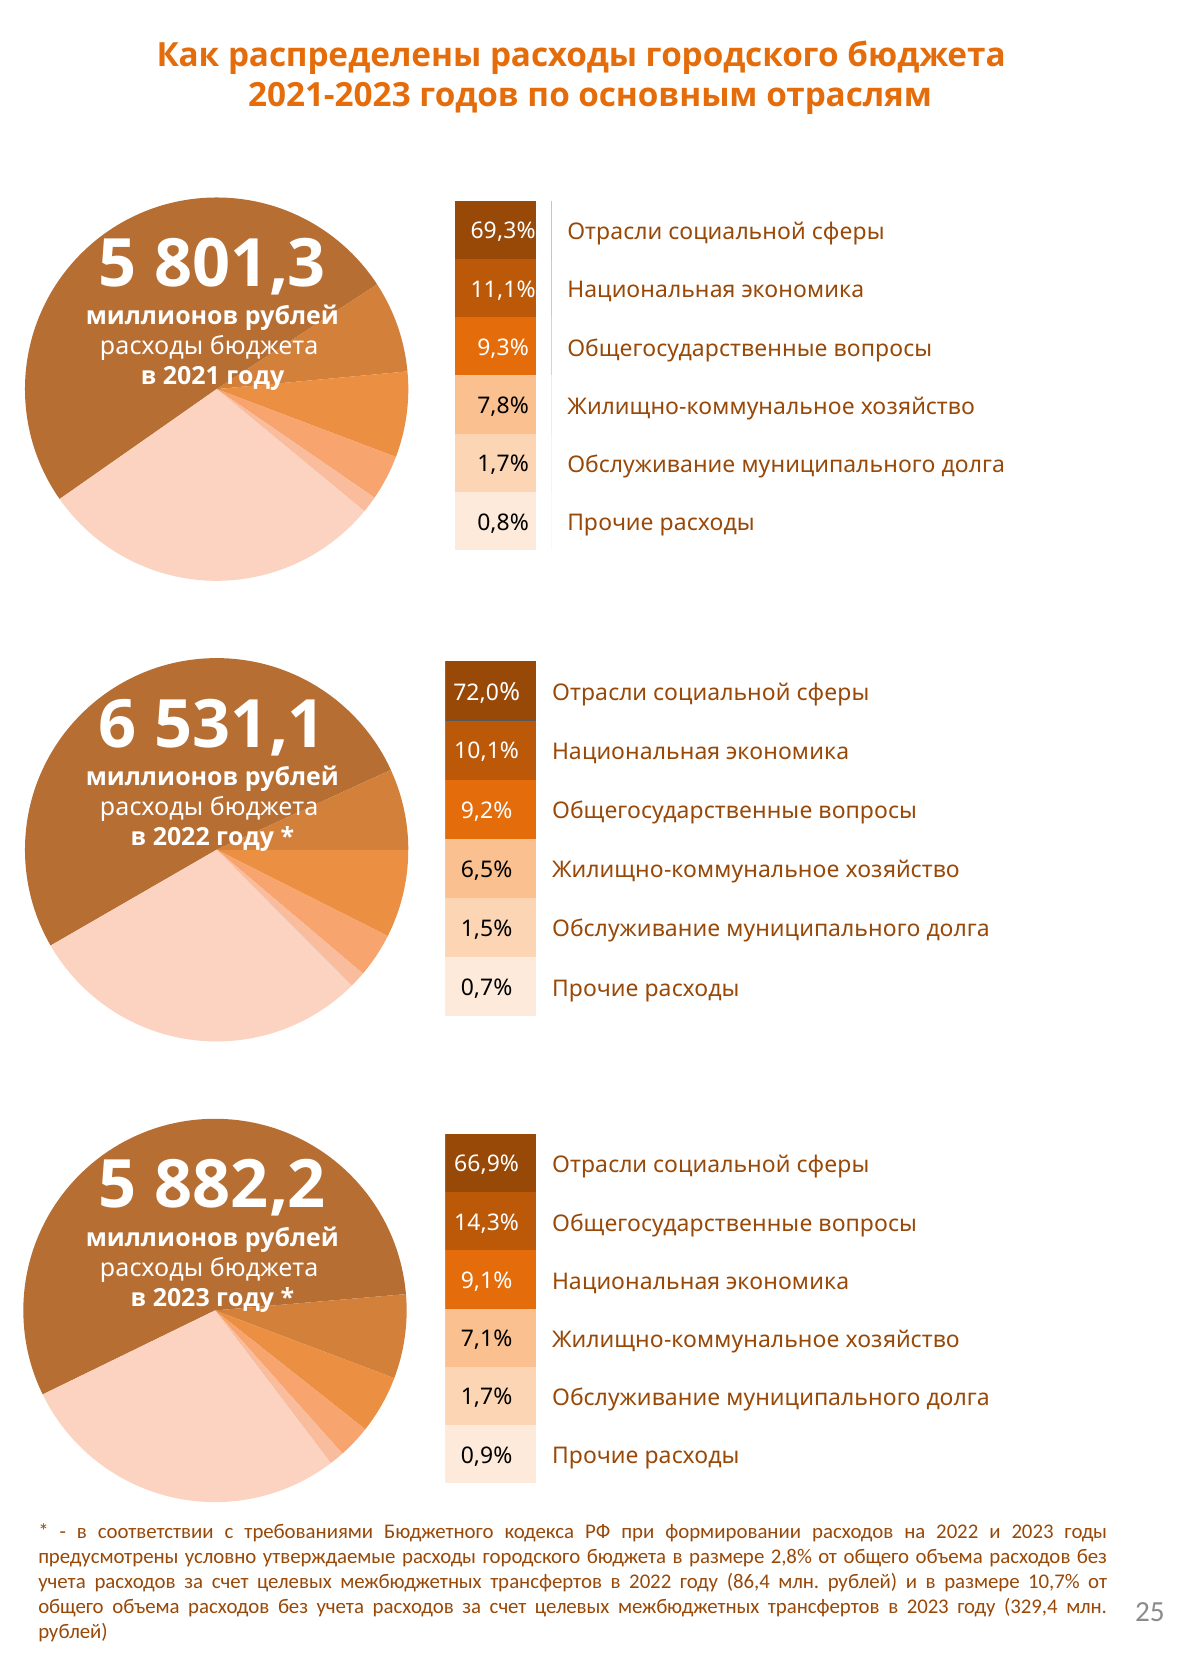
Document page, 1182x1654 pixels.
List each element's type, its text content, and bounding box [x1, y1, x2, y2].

table_cell Прочие расходы [545, 1425, 1181, 1483]
table_cell 7,8% [548, 375, 552, 434]
text_box * - в соответствии с требованиями Бюджетного кодекса РФ при формировании расходов на 2022 и 2023 годы предусмотрены условно утверждаемые расходы городского бюджета в размере 2,8% от общего объема расходов без учета расходов за счет целевых межбюджетных трансфертов в 2022 году (86,4 млн. рублей) и в размере 10,7% от общего объема расходов без учета расходов за счет целевых межбюджетных трансфертов в 2023 году (329,4 млн. рублей) [23, 1509, 1123, 1650]
table_cell Жилищно-коммунальное хозяйство [545, 1309, 1181, 1367]
table_cell Национальная экономика [545, 721, 1181, 780]
table_header Отрасли социальной сферы [552, 201, 1181, 259]
table_cell Национальная экономика [552, 259, 1181, 317]
text_box [436, 169, 545, 588]
slide_number 25 [905, 1565, 1182, 1654]
table_cell 11,1% [548, 259, 552, 317]
chart [0, 630, 426, 1057]
chart [0, 1091, 424, 1518]
table_cell Жилищно-коммунальное хозяйство [552, 375, 1181, 434]
text_box [436, 632, 545, 1051]
table_cell Национальная экономика [545, 1250, 1181, 1309]
table_cell Общегосударственные вопросы [545, 1192, 1181, 1250]
table_cell Обслуживание муниципального долга [545, 898, 1181, 957]
table_cell Жилищно-коммунальное хозяйство [545, 839, 1181, 898]
title Как распределены расходы городского бюджета 2021-2023 годов по основным отраслям [59, 35, 1123, 111]
table_header Отрасли социальной сферы [545, 1134, 1181, 1192]
text_box [436, 163, 548, 567]
table_cell Общегосударственные вопросы [552, 317, 1181, 375]
table_cell 0,8% [548, 492, 552, 550]
chart [0, 169, 426, 596]
table_header Отрасли социальной сферы [545, 661, 1181, 721]
table_cell 1,7% [548, 434, 552, 492]
table_cell Прочие расходы [552, 492, 1181, 550]
table_cell Общегосударственные вопросы [545, 780, 1181, 839]
table_cell Прочие расходы [545, 957, 1181, 1016]
table_cell Обслуживание муниципального долга [545, 1367, 1181, 1425]
table_cell 9,3% [548, 317, 552, 375]
text_box [436, 1086, 545, 1505]
table_header 69,3% [548, 201, 552, 259]
table_cell Обслуживание муниципального долга [552, 434, 1181, 492]
